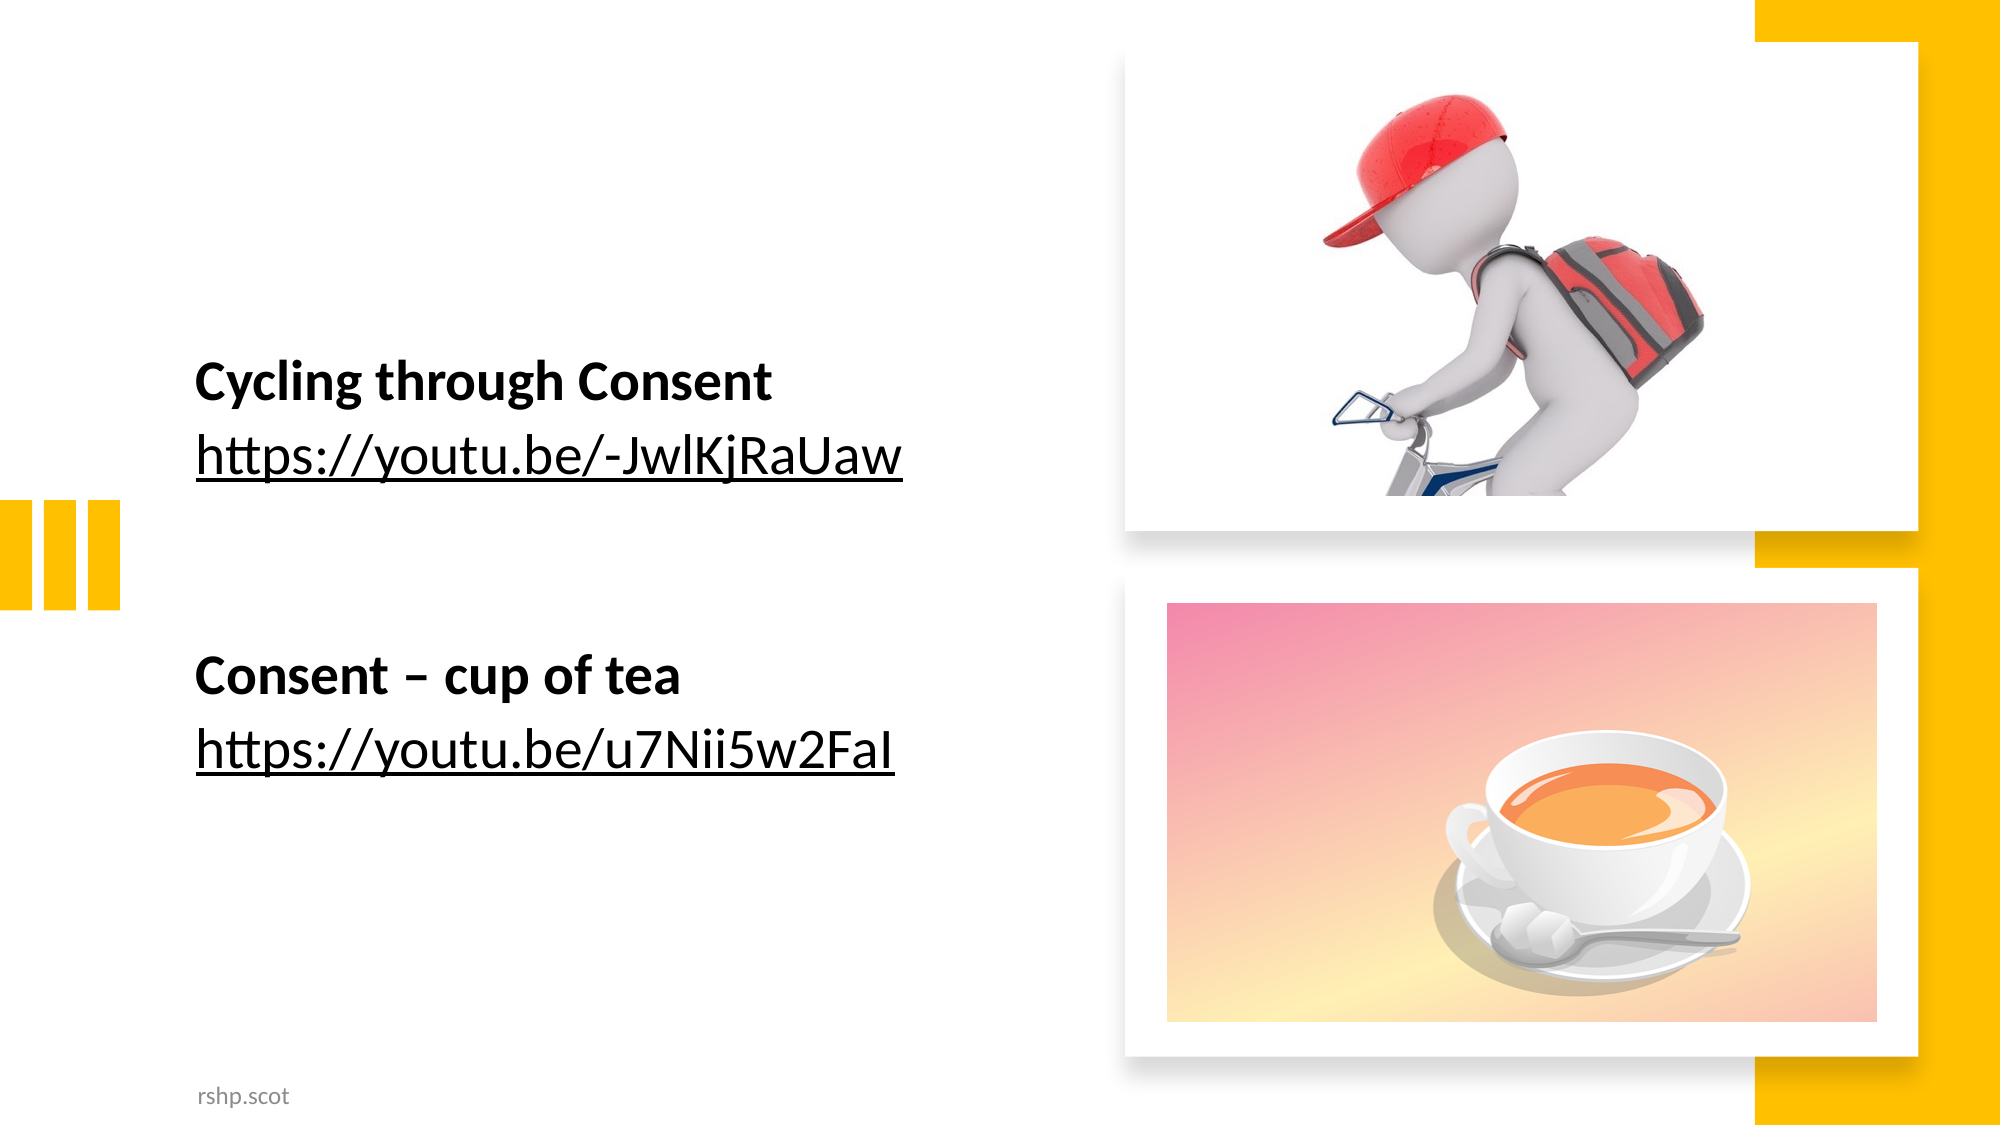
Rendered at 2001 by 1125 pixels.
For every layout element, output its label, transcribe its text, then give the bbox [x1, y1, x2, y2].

footer rshp.scot [182, 1065, 801, 1125]
text_box [1754, 0, 2000, 1125]
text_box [0, 499, 120, 611]
picture [1167, 603, 1877, 1022]
text_box [1124, 41, 1919, 532]
text_box [1124, 567, 1919, 1058]
text_box [0, 0, 1754, 1125]
text_box Cycling through Consent https://youtu.be/-JwlKjRaUaw Consent – cup of tea https://youtu.be/u7Nii5w2FaI [180, 343, 985, 793]
picture [1167, 77, 1877, 496]
